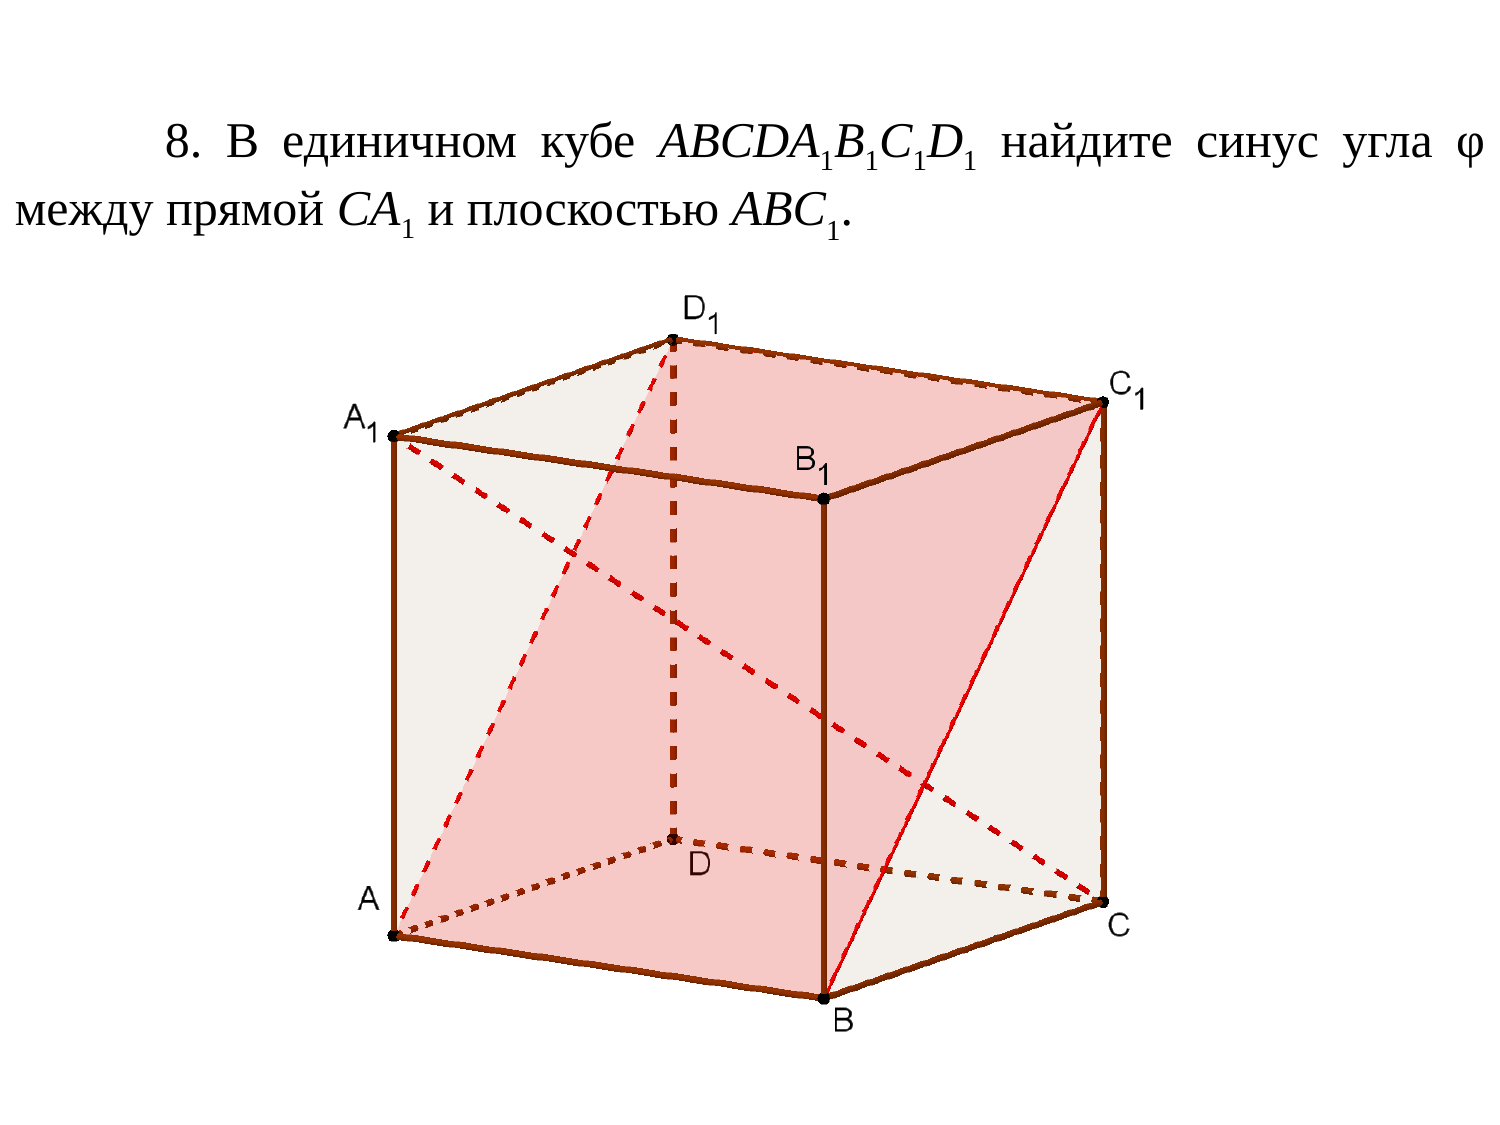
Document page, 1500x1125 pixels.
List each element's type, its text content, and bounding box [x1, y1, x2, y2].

picture [336, 290, 1164, 1036]
text_box 8. В единичном кубе ABCDA1B1C1D1 найдите синус угла φ между прямой CA1 и плоскостью ABC1. [0, 99, 1500, 254]
